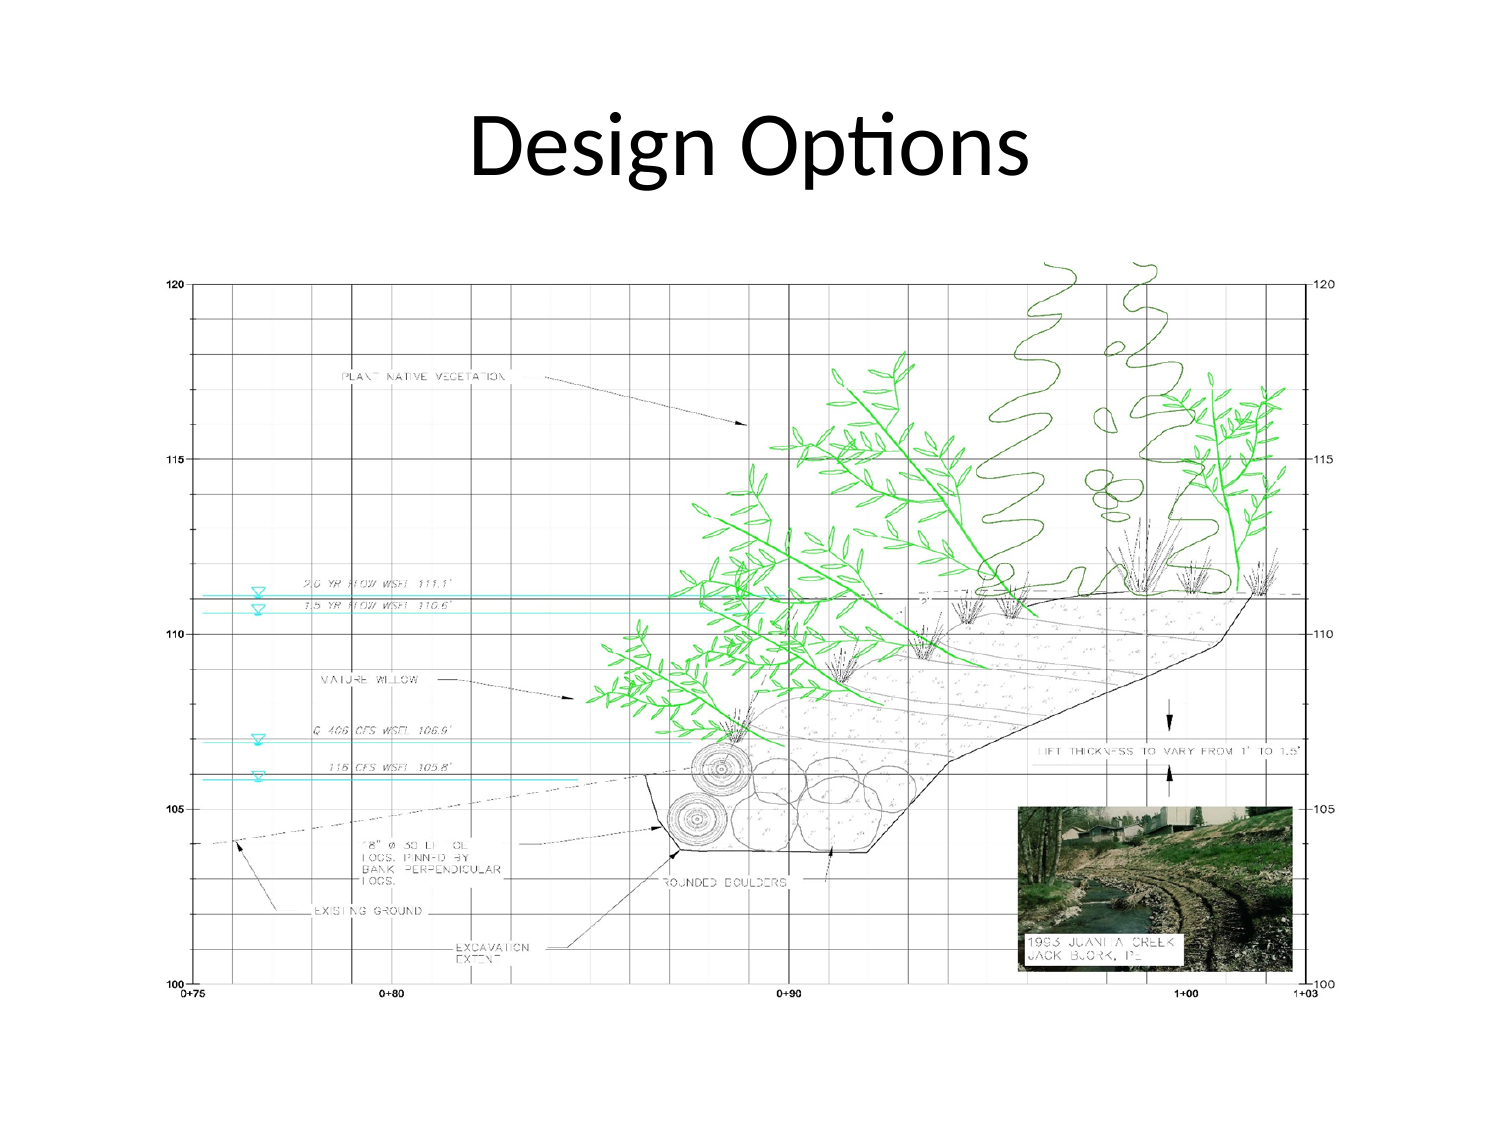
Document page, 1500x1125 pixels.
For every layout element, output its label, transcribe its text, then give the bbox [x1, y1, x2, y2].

title Design Options [75, 45, 1425, 233]
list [142, 262, 1358, 1006]
